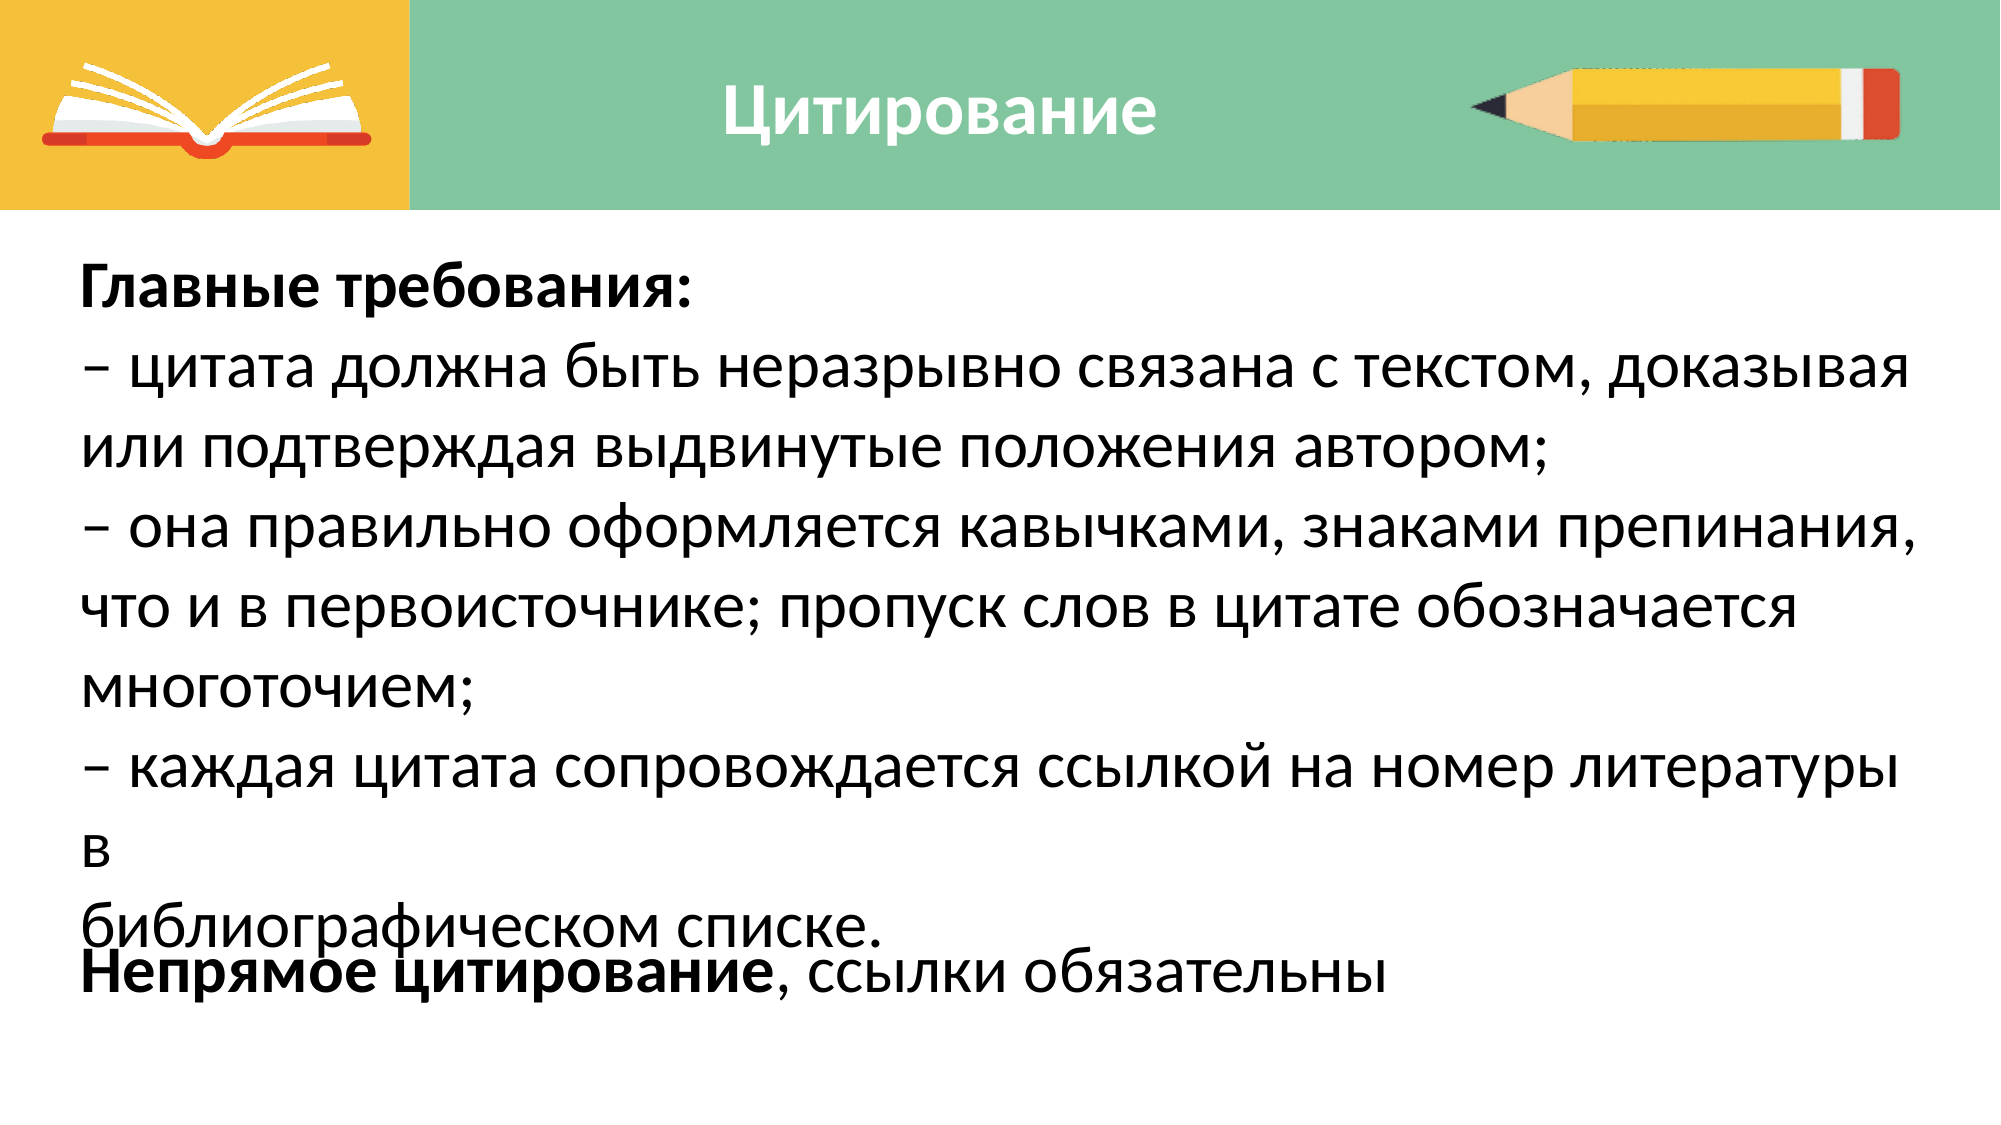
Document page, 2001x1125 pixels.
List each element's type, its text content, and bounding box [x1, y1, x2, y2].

text_box [410, 0, 2000, 210]
text_box Цитирование [465, 52, 1416, 157]
picture [34, 54, 374, 165]
picture [1458, 62, 1920, 165]
text_box [0, 0, 410, 210]
text_box Непрямое цитирование, ссылки обязательны [65, 918, 1908, 1013]
text_box Главные требования: – цитата должна быть неразрывно связана с текстом, доказывая или подтверждая выдвинутые положения автором; – она правильно оформляется кавычками, знаками препинания, что и в первоисточнике; пропуск слов в цитате обозначается многоточием; – каждая цитата сопровождается ссылкой на номер литературы в библиографическом списке. [65, 233, 1964, 968]
